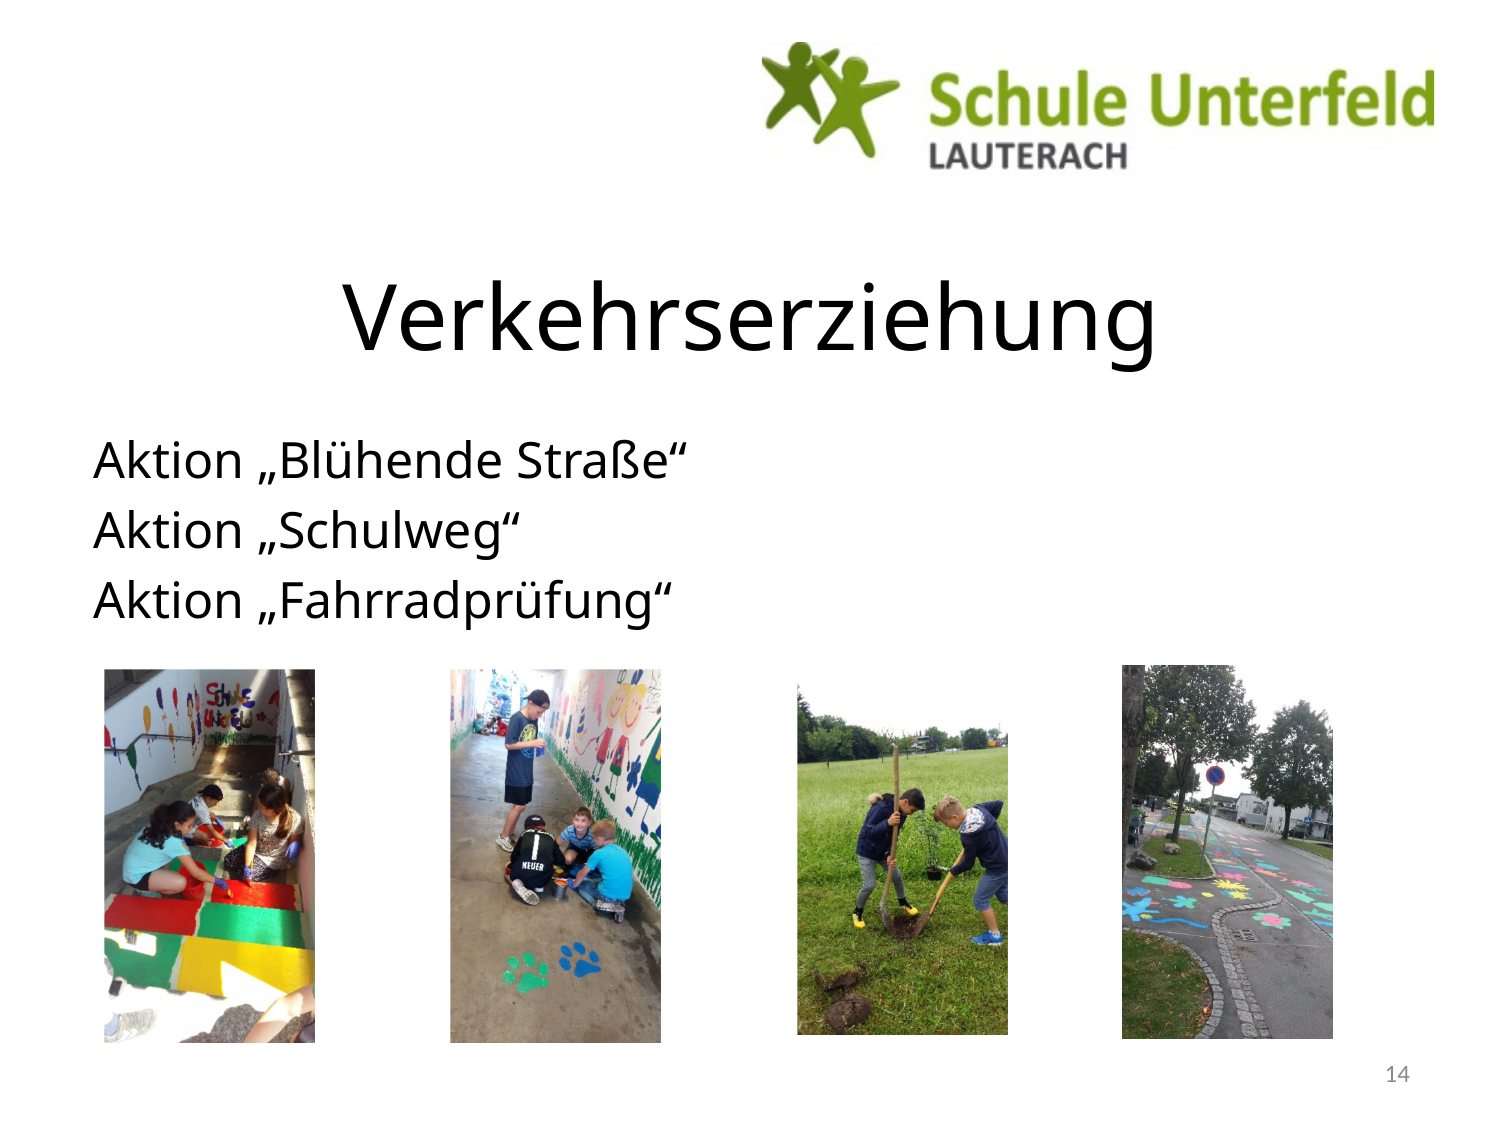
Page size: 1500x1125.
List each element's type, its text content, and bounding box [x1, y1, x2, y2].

picture [1122, 665, 1333, 1040]
list Aktion „Blühende Straße“ Aktion „Schulweg“ Aktion „Fahrradprüfung“ [78, 420, 1429, 1035]
picture [22, 662, 1090, 1043]
picture [761, 42, 1435, 209]
title Verkehrserziehung [76, 219, 1427, 408]
slide_number 14 [1074, 1042, 1425, 1103]
